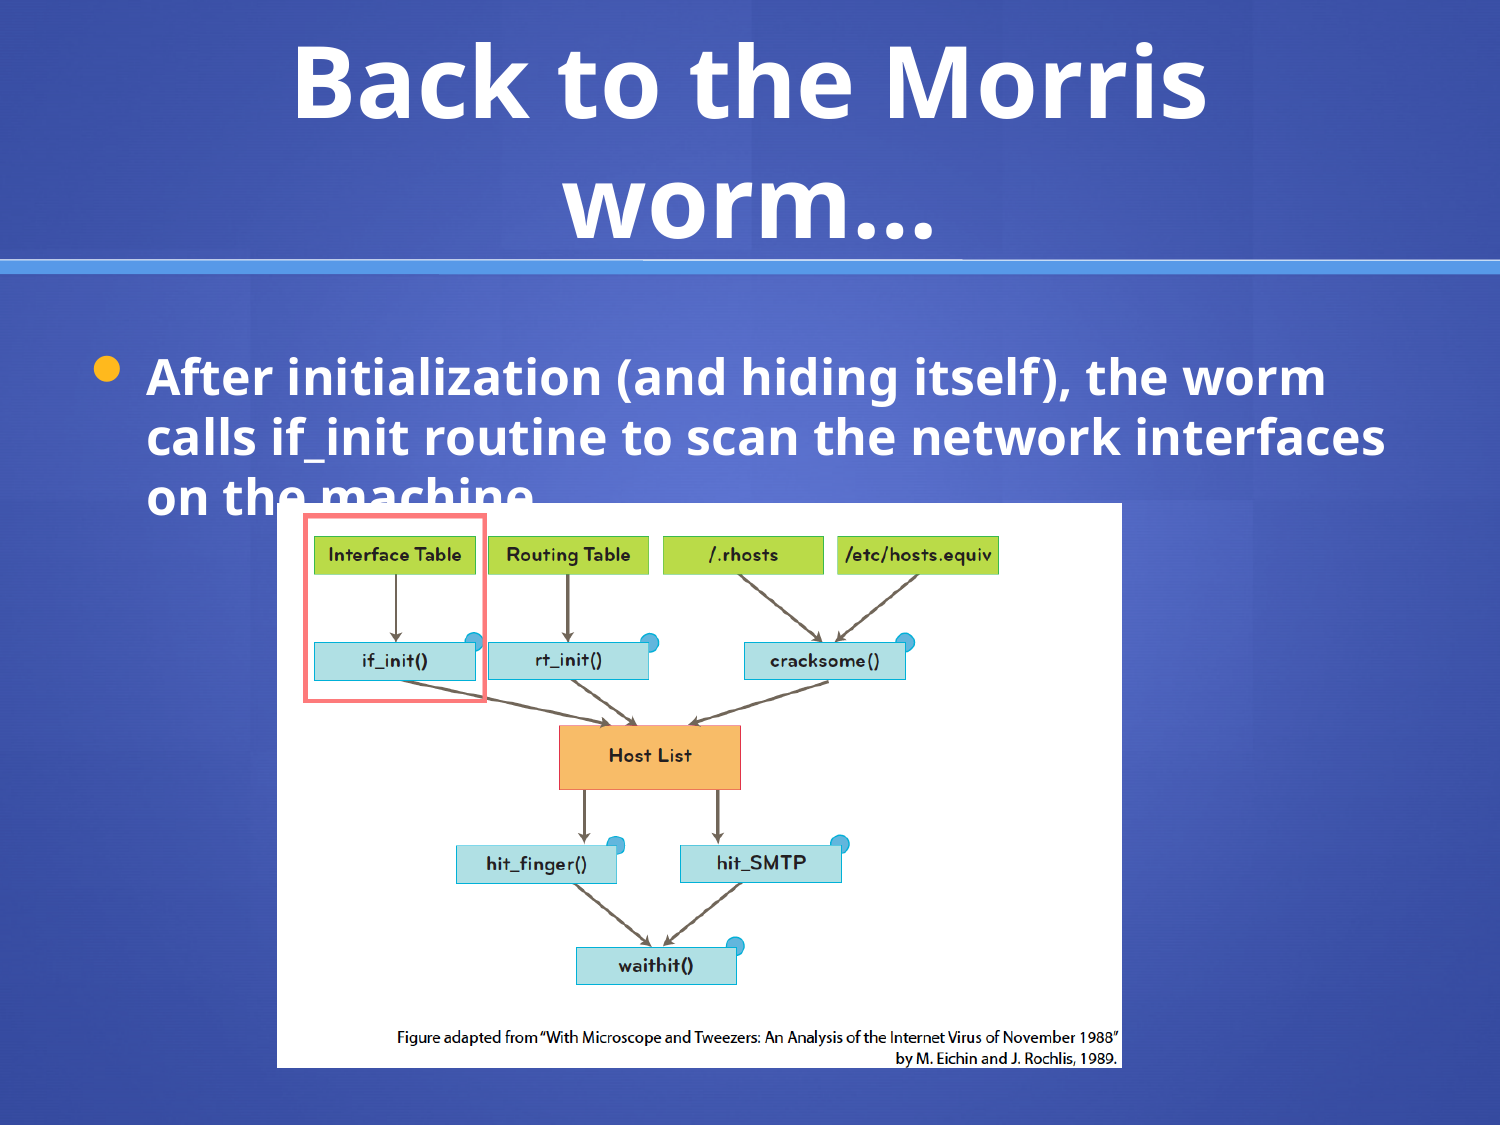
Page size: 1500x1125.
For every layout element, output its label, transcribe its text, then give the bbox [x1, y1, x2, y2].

list After initialization (and hiding itself), the worm calls if_init routine to scan the network interfaces on the machine. [75, 337, 1425, 988]
picture [276, 502, 1123, 1069]
title Back to the Morris worm… [75, 45, 1425, 233]
